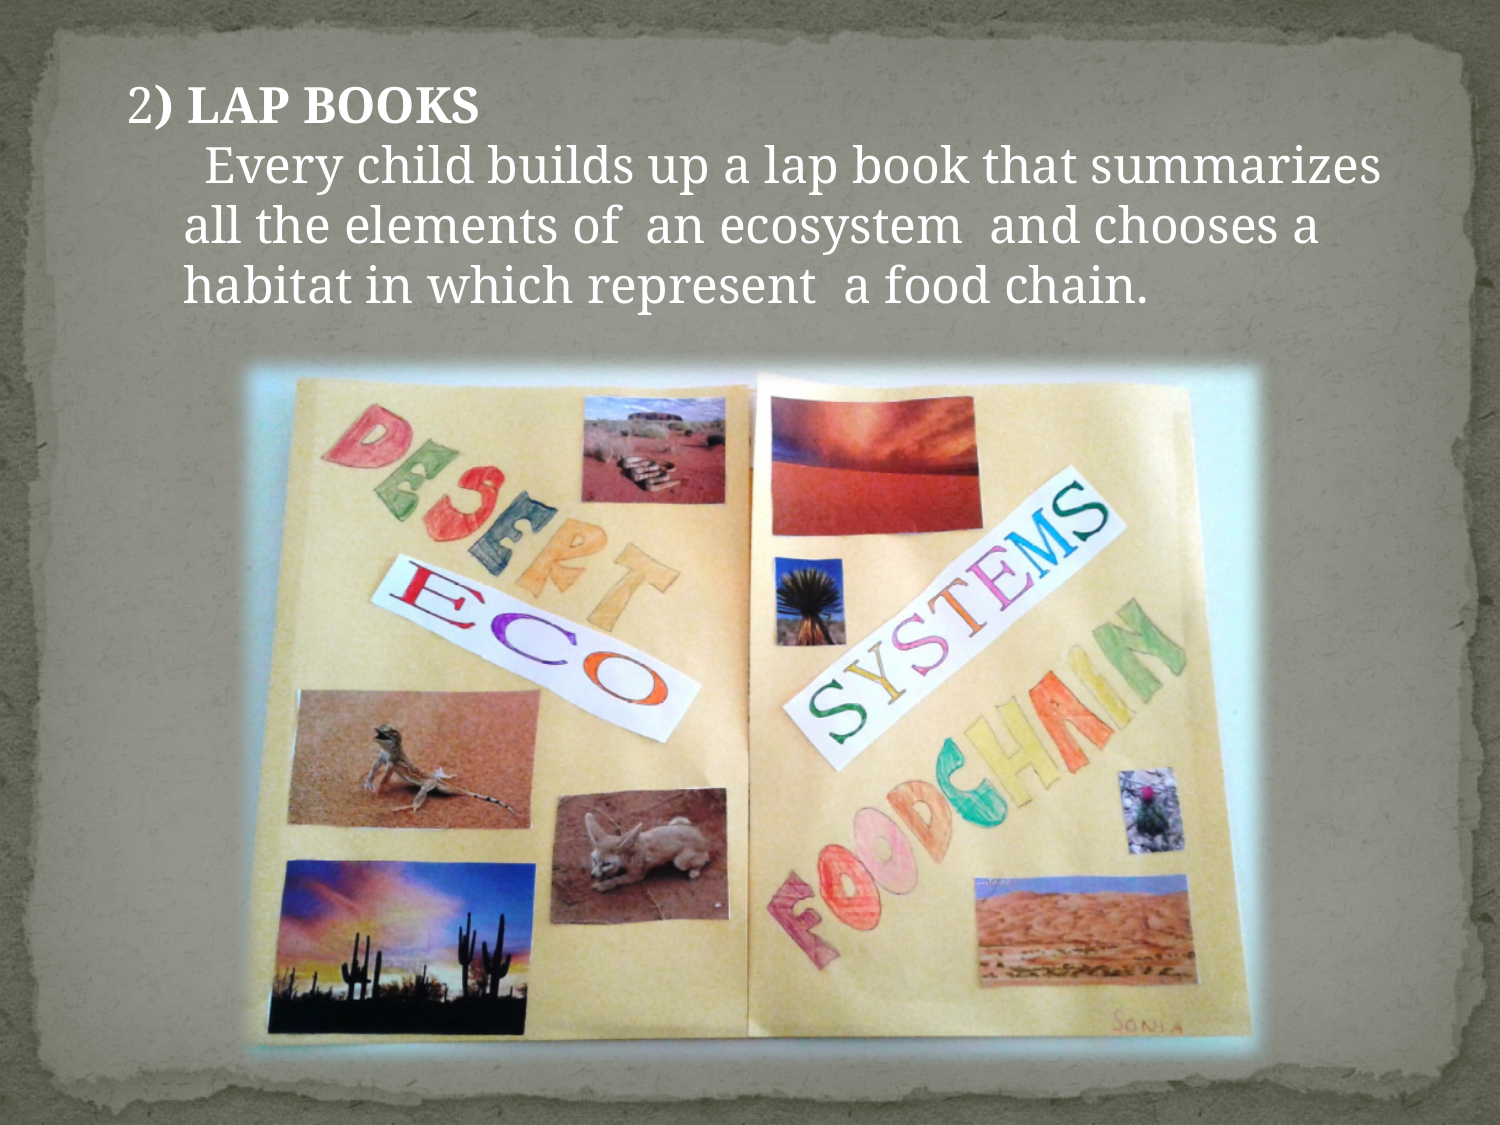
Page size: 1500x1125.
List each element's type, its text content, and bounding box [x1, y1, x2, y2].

text_box 2) LAP BOOKS Every child builds up a lap book that summarizes all the elements of an ecosystem and chooses a habitat in which represent a food chain. [112, 66, 1412, 382]
picture [231, 351, 1275, 1070]
